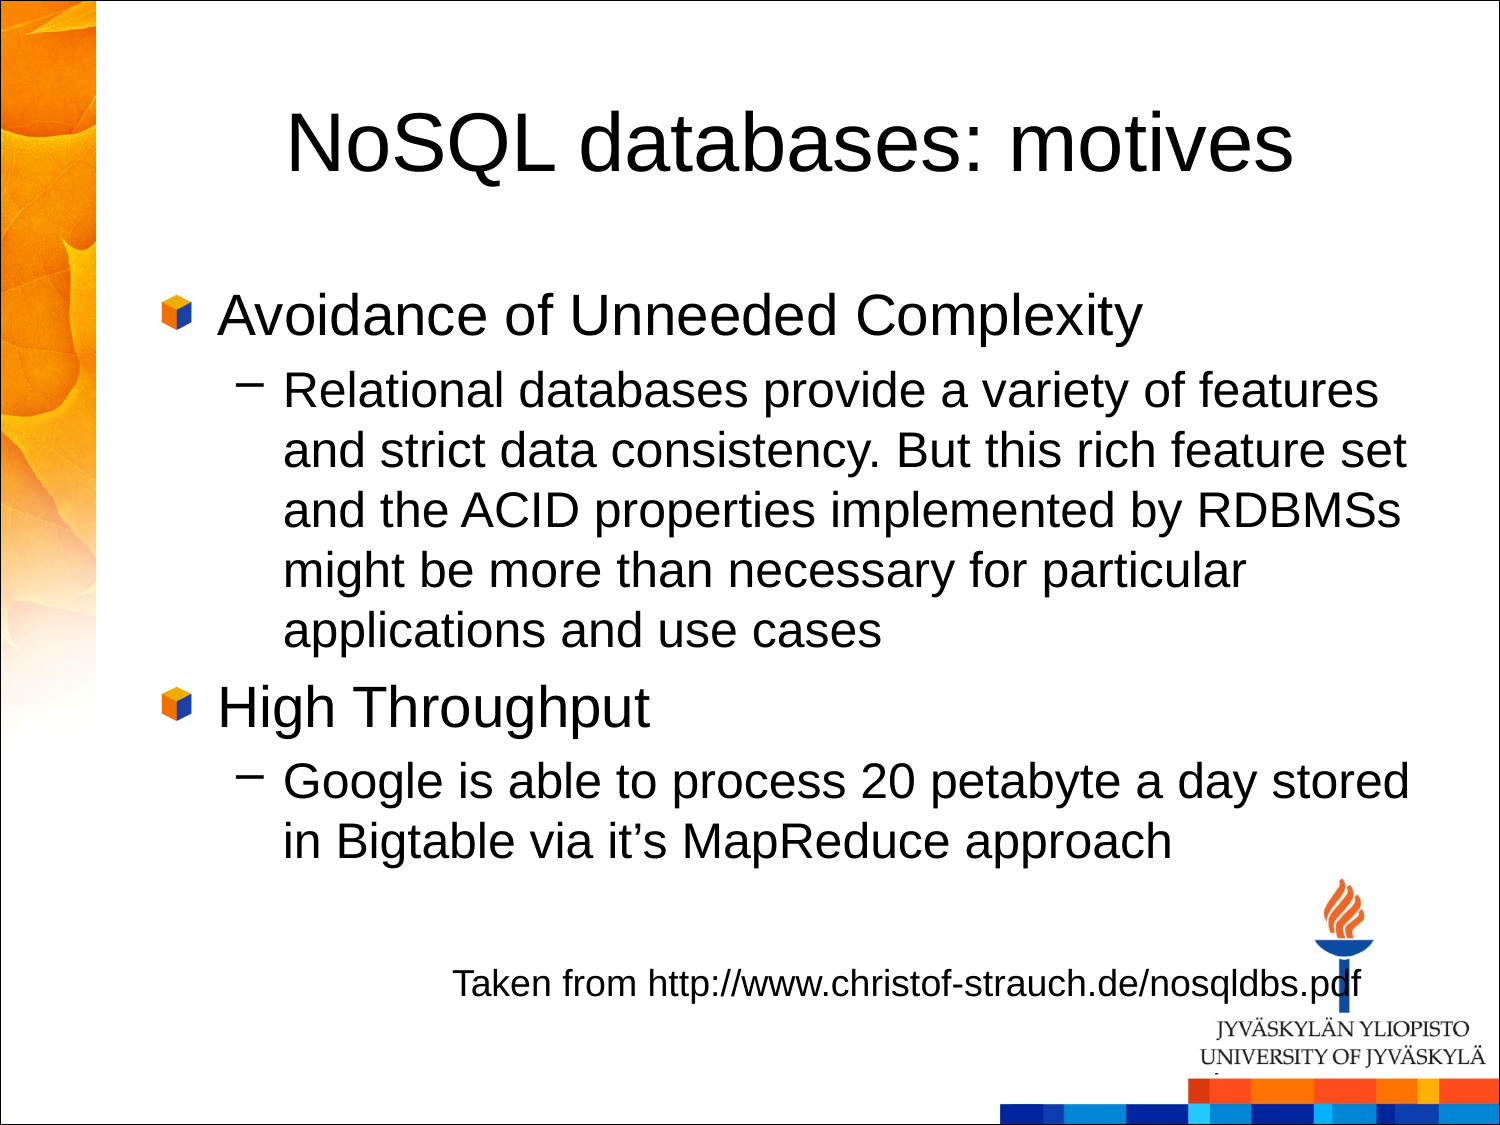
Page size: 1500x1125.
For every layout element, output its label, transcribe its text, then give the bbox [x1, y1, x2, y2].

list Avoidance of Unneeded Complexity Relational databases provide a variety of features and strict data consistency. But this rich feature set and the ACID properties implemented by RDBMSs might be more than necessary for particular applications and use cases High Throughput Google is able to process 20 petabyte a day stored in Bigtable via it’s MapReduce approach [145, 269, 1436, 953]
picture [1, 1, 1499, 1124]
title NoSQL databases: motives [145, 44, 1436, 232]
text_box Taken from http://www.christof-strauch.de/nosqldbs.pdf [437, 951, 1400, 1012]
